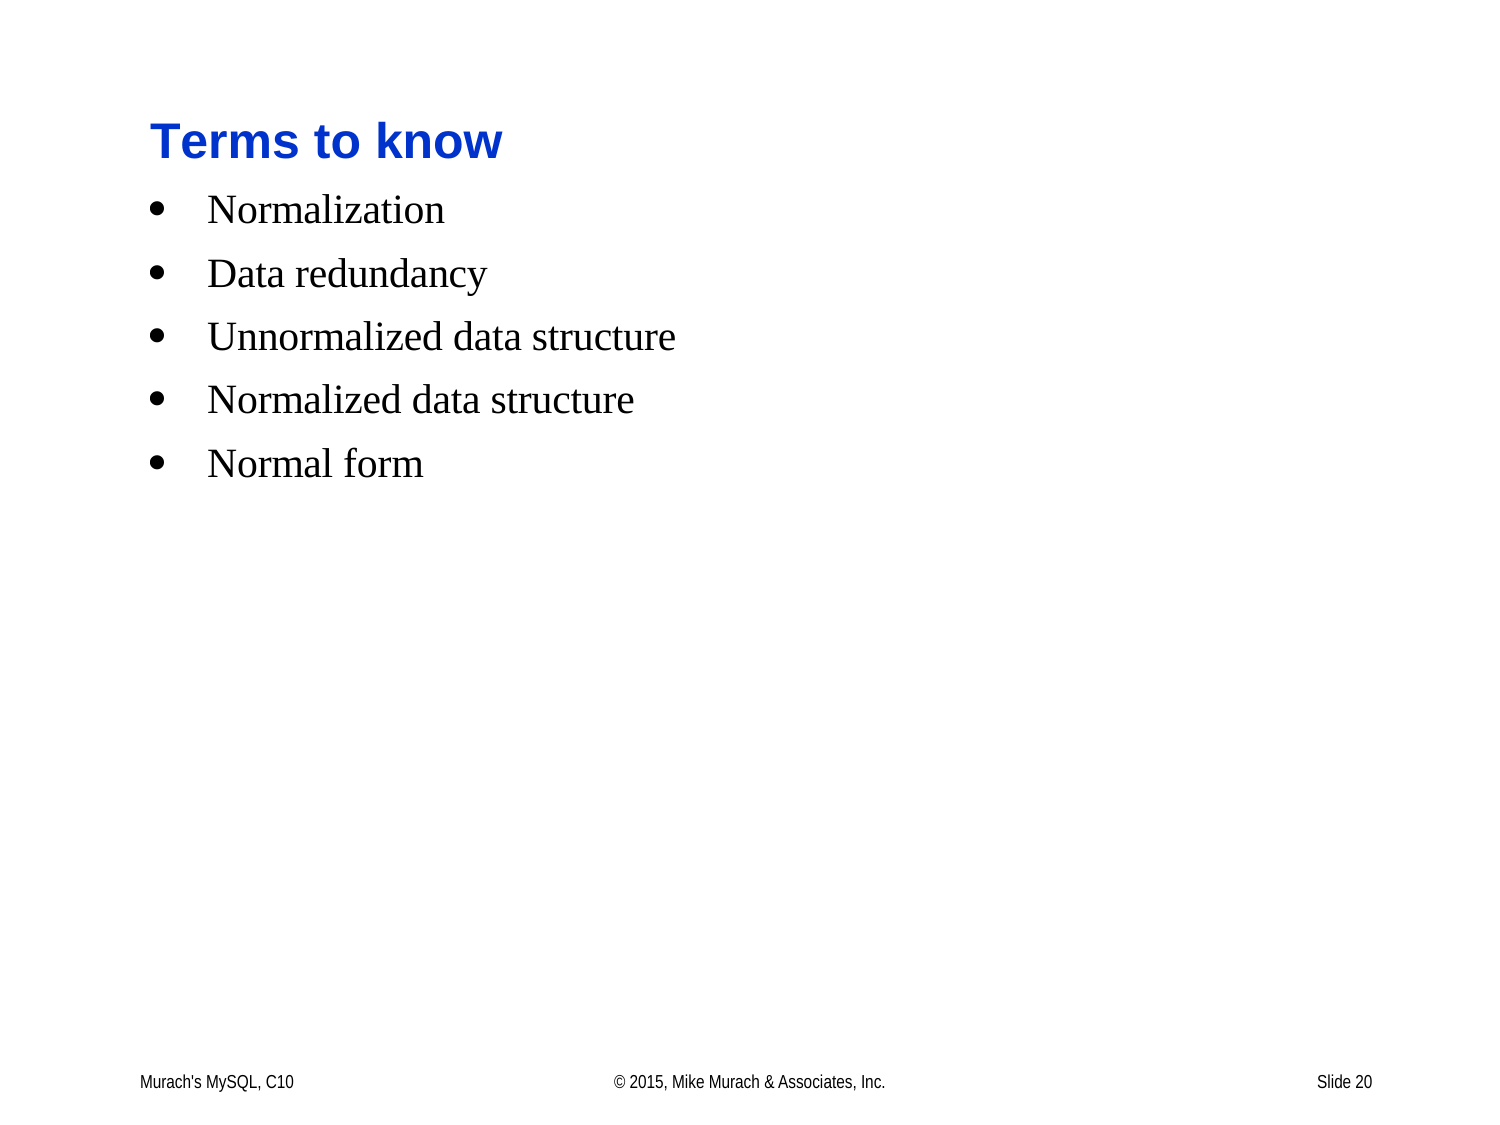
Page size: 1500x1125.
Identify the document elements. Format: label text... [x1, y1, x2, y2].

slide_number Slide 20 [1074, 1024, 1388, 1101]
slide_number Murach's MySQL, C10 [124, 1024, 451, 1101]
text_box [149, 112, 1358, 516]
footer © 2015, Mike Murach & Associates, Inc. [474, 1024, 1026, 1101]
